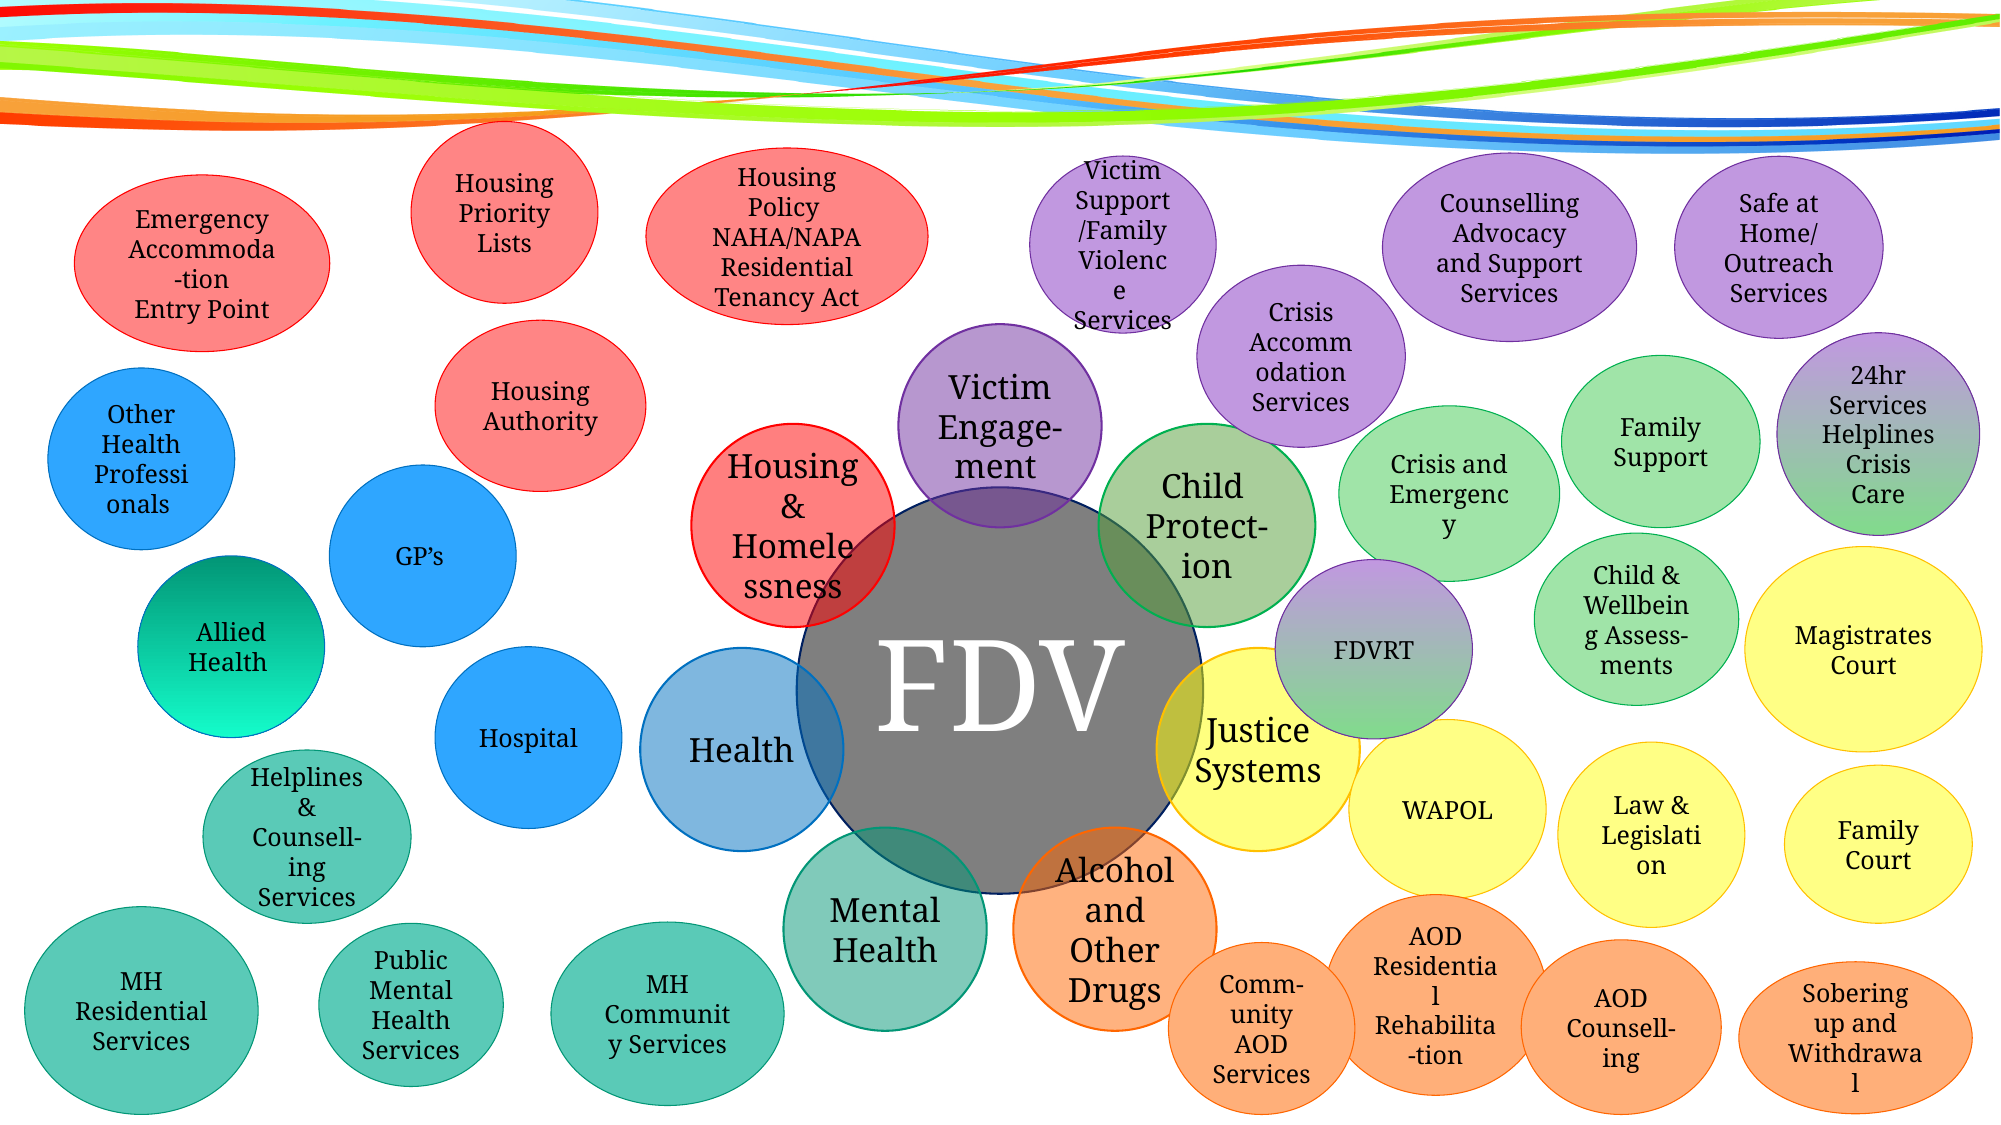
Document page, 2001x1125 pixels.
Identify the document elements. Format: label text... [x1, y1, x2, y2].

text_box Housing Policy NAHA/NAPA Residential Tenancy Act [645, 147, 929, 317]
text_box Crisis Accommodation Services [1206, 264, 1396, 317]
text_box Magistrates Court [1900, 550, 1983, 748]
text_box Safe at Home/ Outreach Services [1674, 155, 1884, 317]
text_box Sobering up and Withdrawal [1738, 966, 1973, 1115]
text_box Housing Priority Lists [410, 120, 599, 304]
text_box Public Mental Health Services [326, 1038, 496, 1088]
text_box AOD Counsell-ing [1521, 1038, 1722, 1116]
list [99, 317, 1900, 1038]
picture [0, 0, 2000, 154]
text_box 24hr Services Helplines Crisis Care [1900, 334, 1981, 534]
text_box MH Residential Services [24, 913, 255, 1115]
text_box MH Community Services [554, 1038, 781, 1107]
text_box Counselling Advocacy and Support Services [1381, 152, 1638, 317]
text_box Victim Support /Family Violence Services [1029, 155, 1217, 317]
text_box Comm-unity AOD Services [1168, 1038, 1355, 1116]
text_box Emergency Accommoda-tion Entry Point [73, 174, 331, 317]
text_box Family Court [1900, 766, 1973, 922]
text_box Other Health Professionals [47, 377, 99, 541]
text_box AOD Residential Rehabilita-tion [1350, 1038, 1525, 1096]
